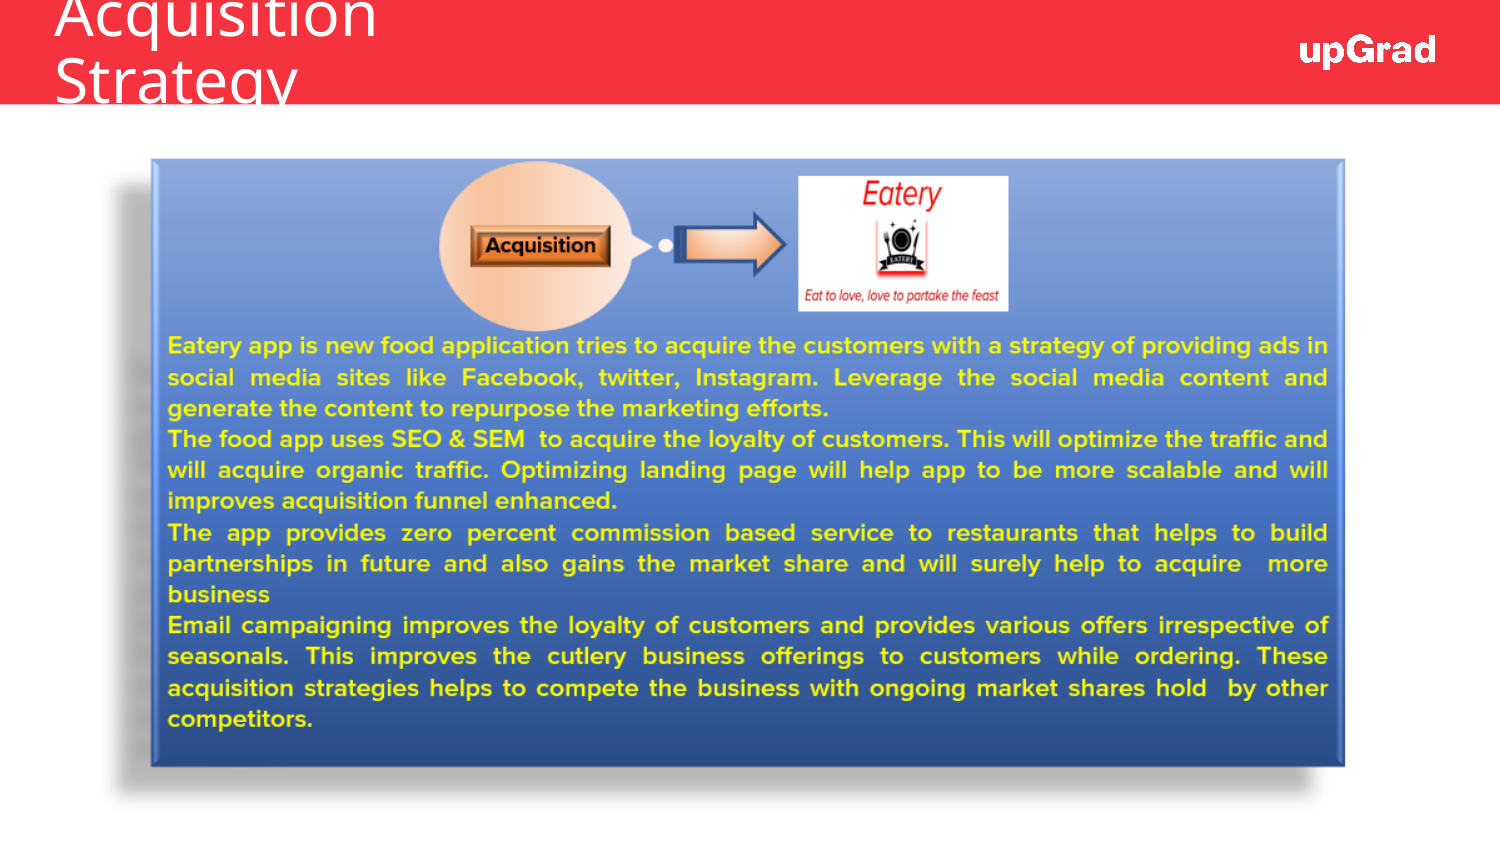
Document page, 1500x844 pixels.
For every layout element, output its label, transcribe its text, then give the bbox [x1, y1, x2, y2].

picture [69, 112, 1405, 844]
picture [1300, 34, 1435, 70]
title Acquisition Strategy [39, 18, 653, 82]
